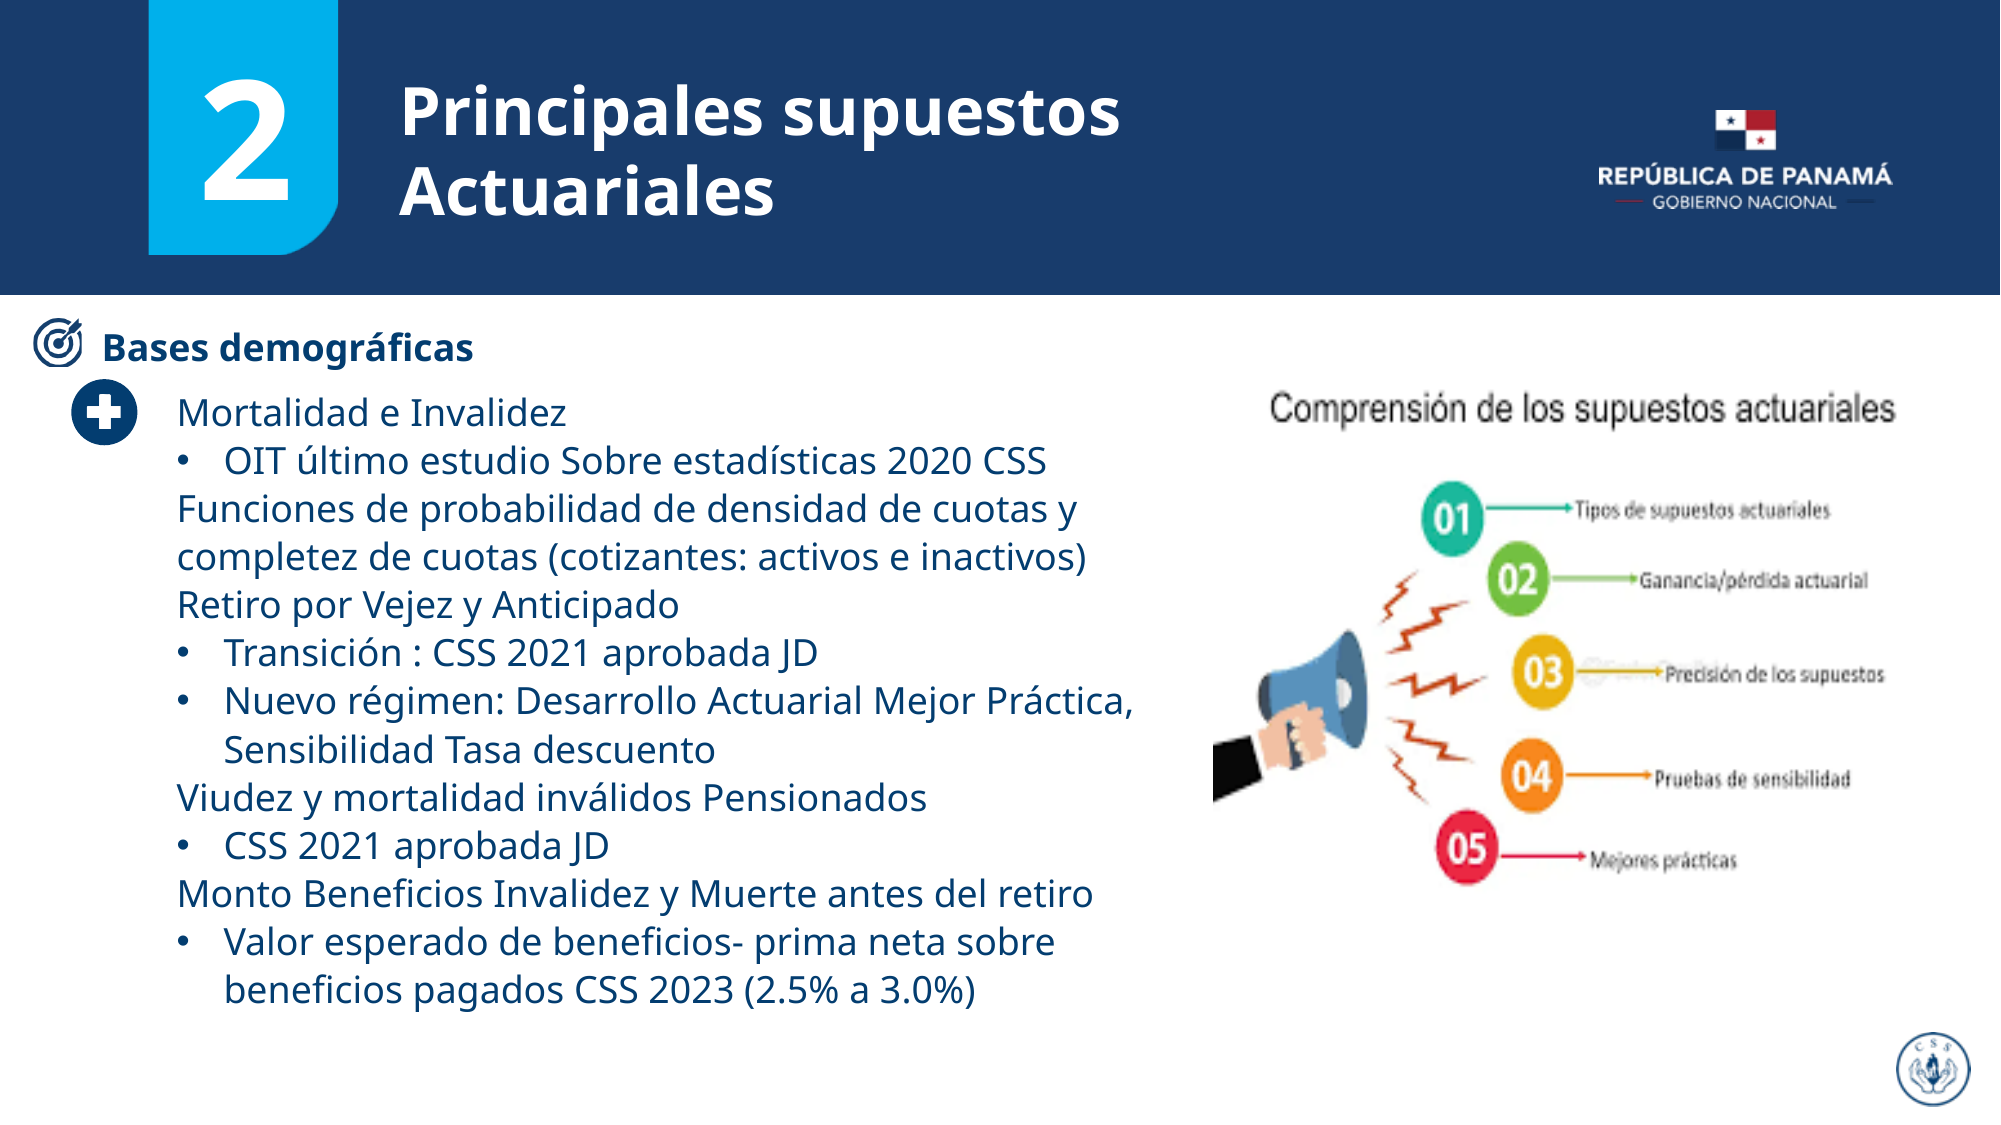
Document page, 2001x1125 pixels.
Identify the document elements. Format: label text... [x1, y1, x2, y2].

picture [1896, 1032, 1971, 1108]
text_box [148, 0, 339, 256]
picture [1212, 378, 1987, 907]
picture [32, 317, 83, 367]
picture [0, 0, 2000, 296]
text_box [70, 378, 138, 446]
text_box Bases demográficas Mortalidad e Invalidez OIT último estudio Sobre estadísticas 2020 CSS Funciones de probabilidad de densidad de cuotas y completez de cuotas (cotizantes: activos e inactivos) Retiro por Vejez y Anticipado Transición : CSS 2021 aprobada JD Nuevo régimen: Desarrollo Actuarial Mejor Práctica, Sensibilidad Tasa descuento Viudez y mortalidad inválidos Pensionados CSS 2021 aprobada JD Monto Beneficios Invalidez y Muerte antes del retiro Valor esperado de beneficios- prima neta sobre beneficios pagados CSS 2023 (2.5% a 3.0%) [86, 313, 1173, 1019]
